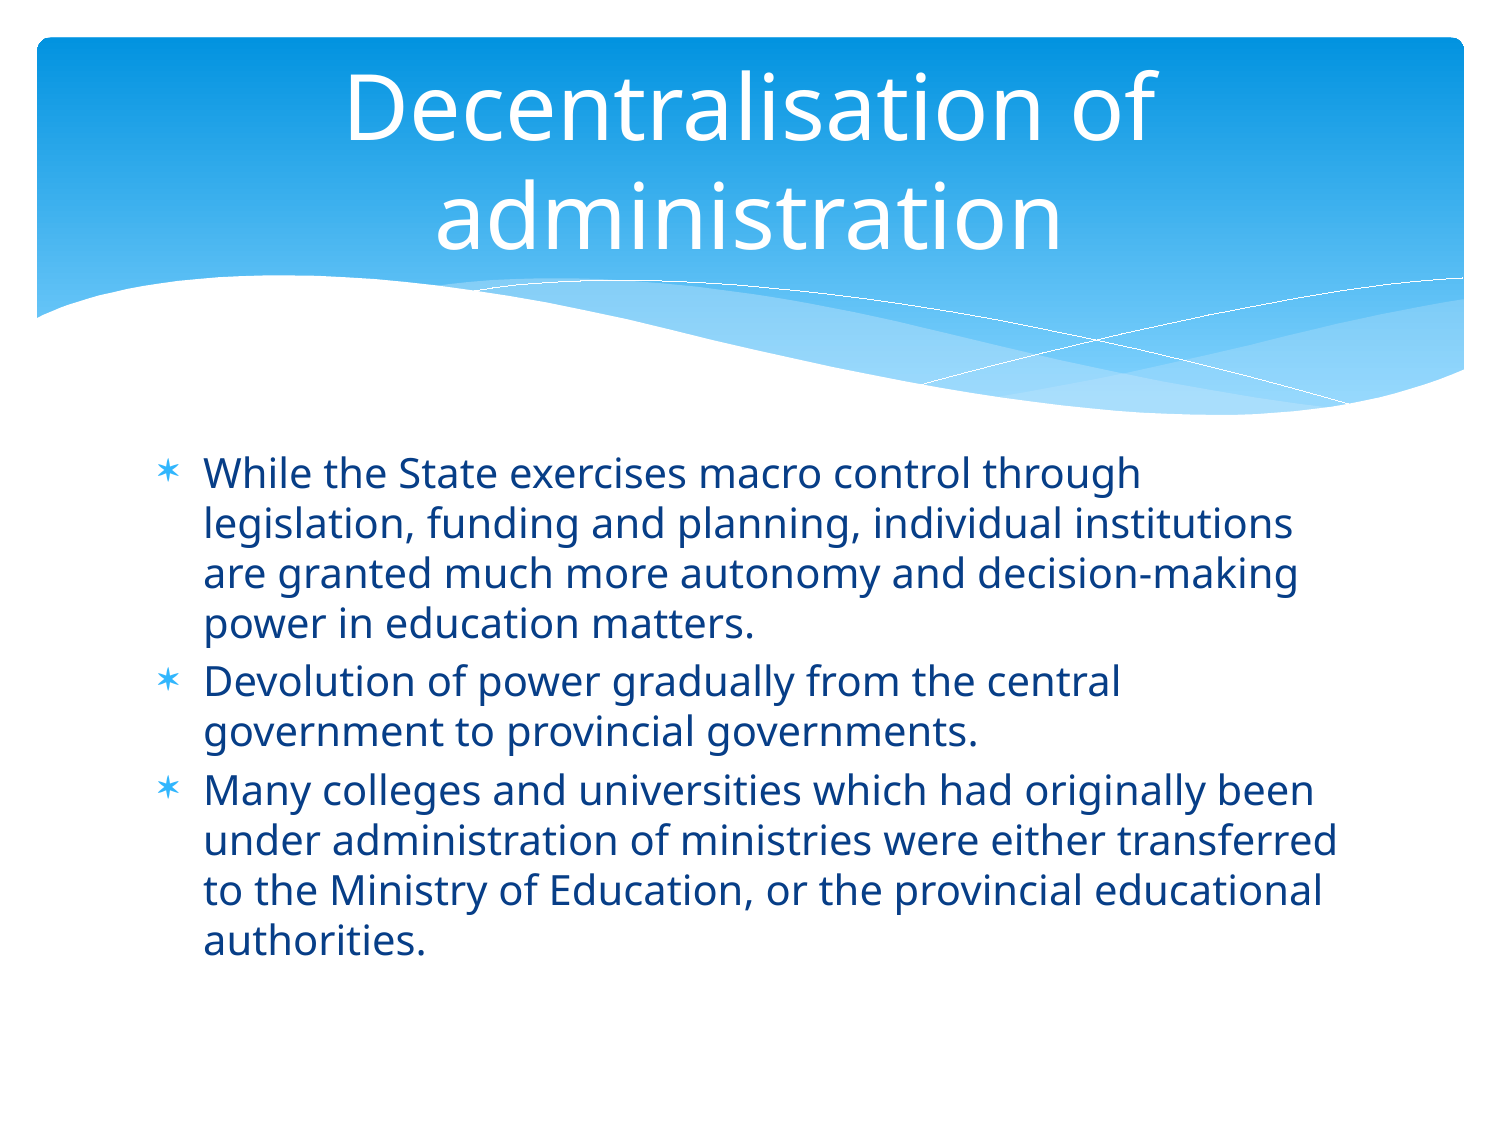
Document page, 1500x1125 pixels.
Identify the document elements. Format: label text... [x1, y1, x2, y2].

title Decentralisation of administration [75, 55, 1425, 261]
list While the State exercises macro control through legislation, funding and planning, individual institutions are granted much more autonomy and decision-making power in education matters. Devolution of power gradually from the central government to provincial governments. Many colleges and universities which had originally been under administration of ministries were either transferred to the Ministry of Education, or the provincial educational authorities. [143, 438, 1359, 1005]
